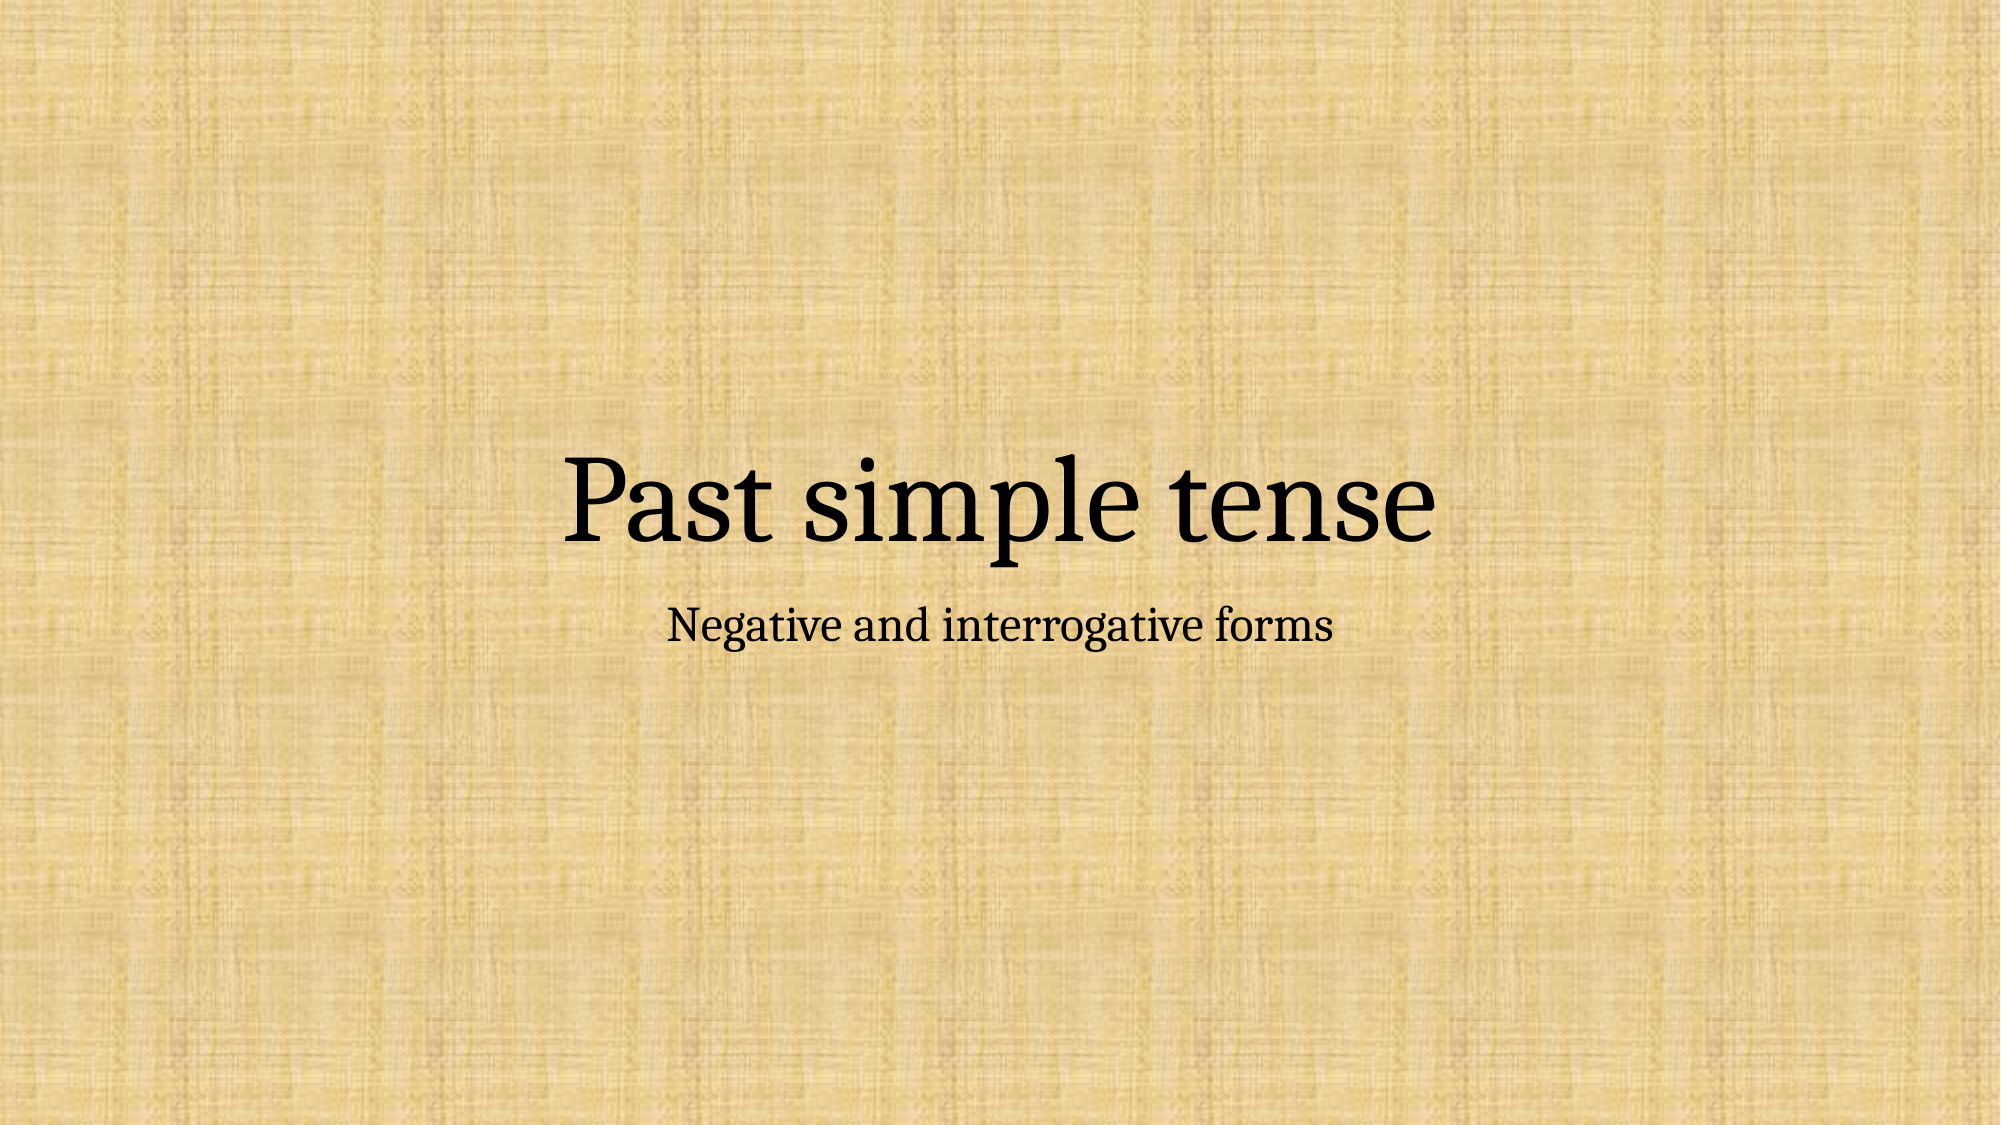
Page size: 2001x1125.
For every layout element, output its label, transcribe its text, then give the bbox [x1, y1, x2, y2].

title Past simple tense [249, 184, 1750, 576]
picture [0, 0, 2001, 1125]
subtitle Negative and interrogative forms [249, 590, 1750, 863]
